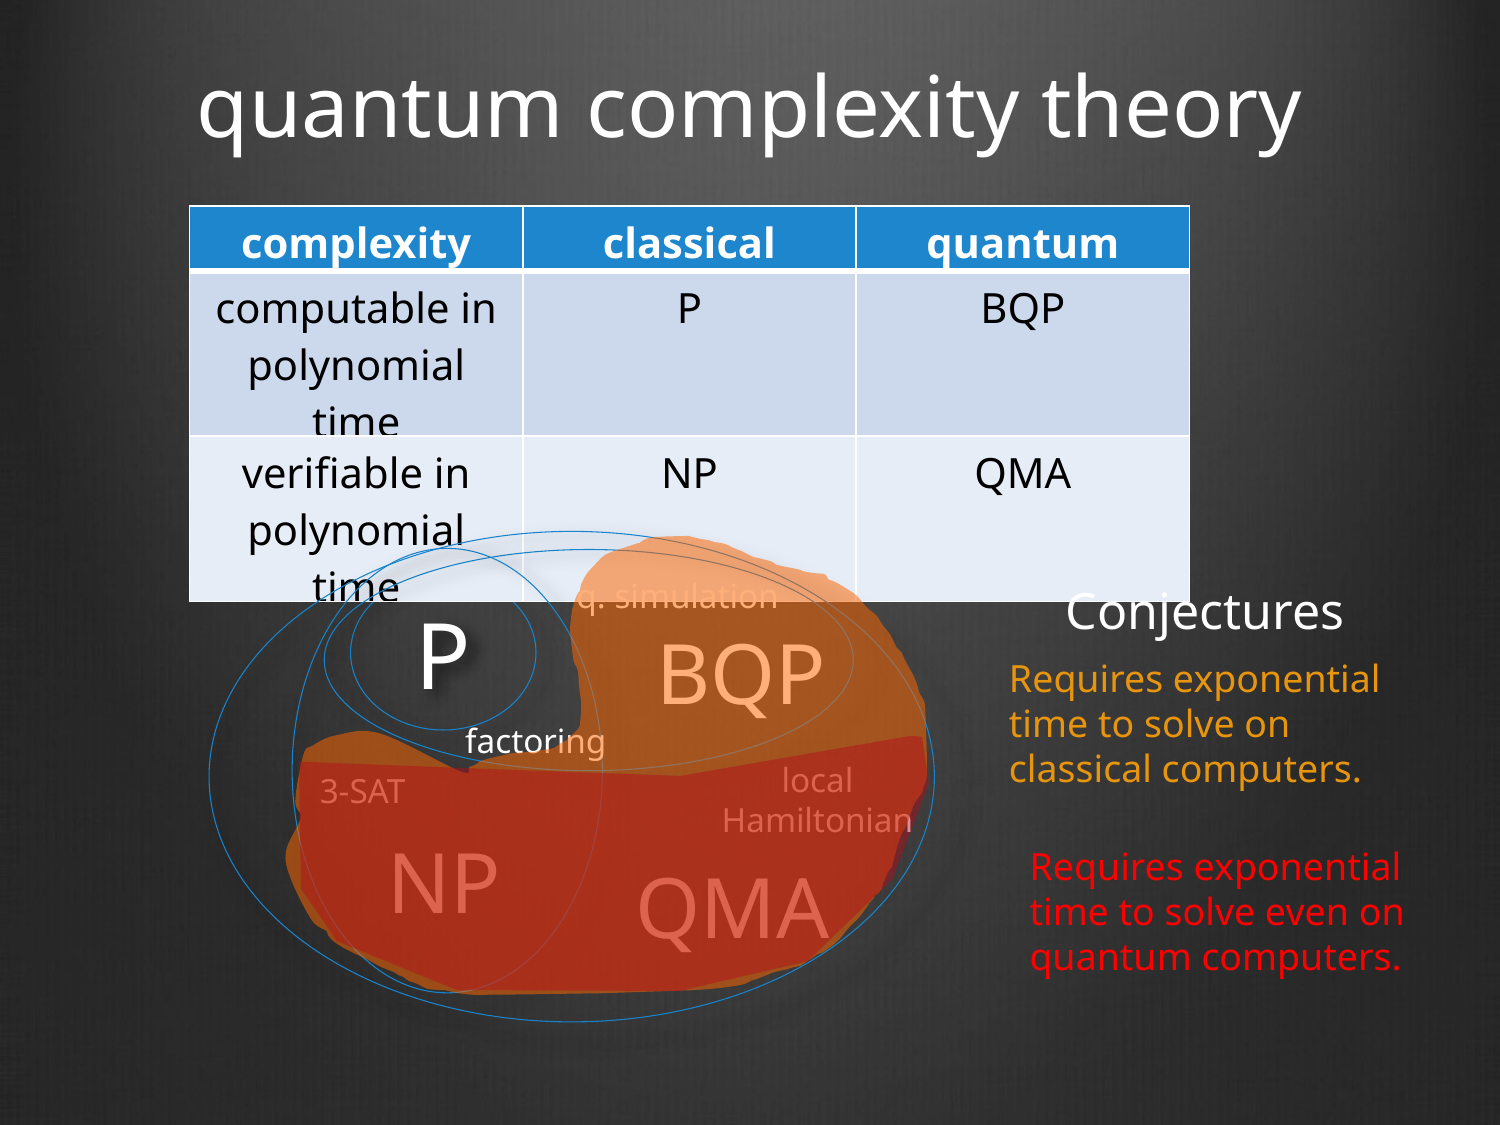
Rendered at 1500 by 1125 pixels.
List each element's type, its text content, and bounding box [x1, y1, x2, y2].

table_cell verifiable in polynomial time [190, 437, 522, 601]
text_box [299, 735, 1415, 991]
table_header complexity [190, 207, 522, 268]
table_cell BQP [857, 274, 1189, 435]
table_header classical [524, 207, 855, 268]
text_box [285, 535, 1388, 995]
title quantum complexity theory [112, 7, 1388, 199]
table_cell computable in polynomial time [190, 274, 522, 435]
table_cell NP [524, 437, 855, 529]
text_box [208, 629, 281, 924]
table_cell P [524, 274, 855, 435]
table_cell QMA [857, 437, 1189, 529]
table_header quantum [857, 207, 1189, 268]
